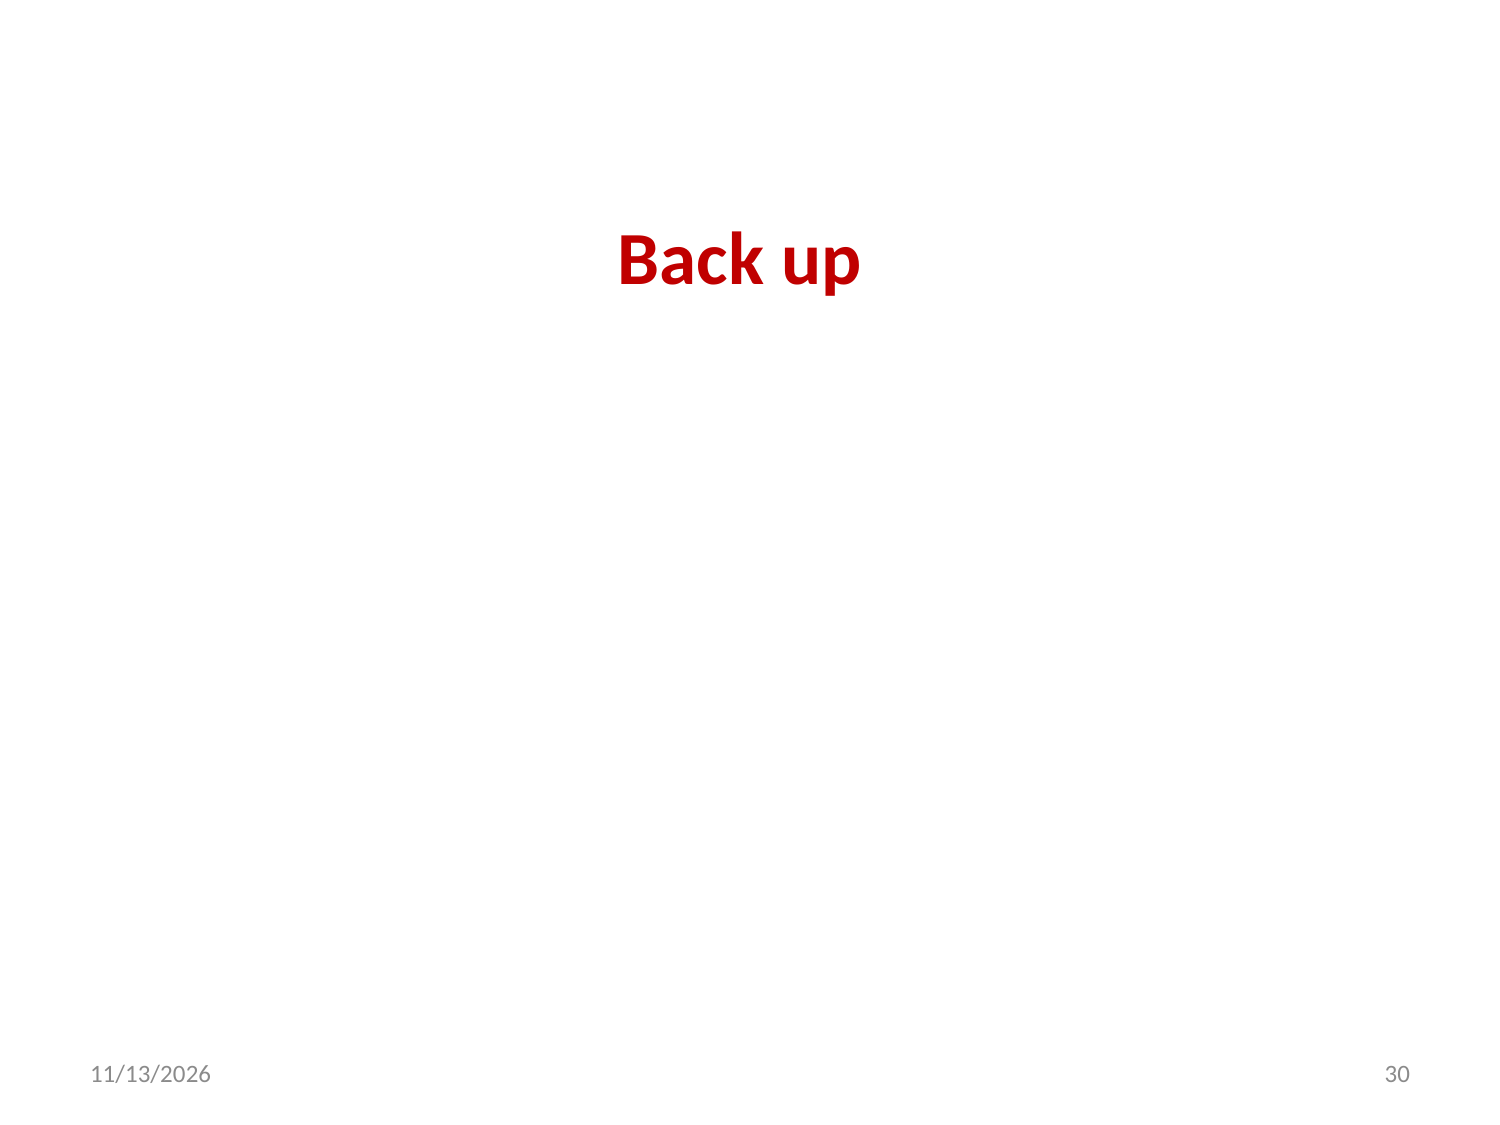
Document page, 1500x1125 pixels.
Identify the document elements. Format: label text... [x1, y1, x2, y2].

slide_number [75, 1042, 425, 1103]
slide_number 30 [1074, 1042, 1425, 1103]
title Back up [64, 160, 1415, 349]
